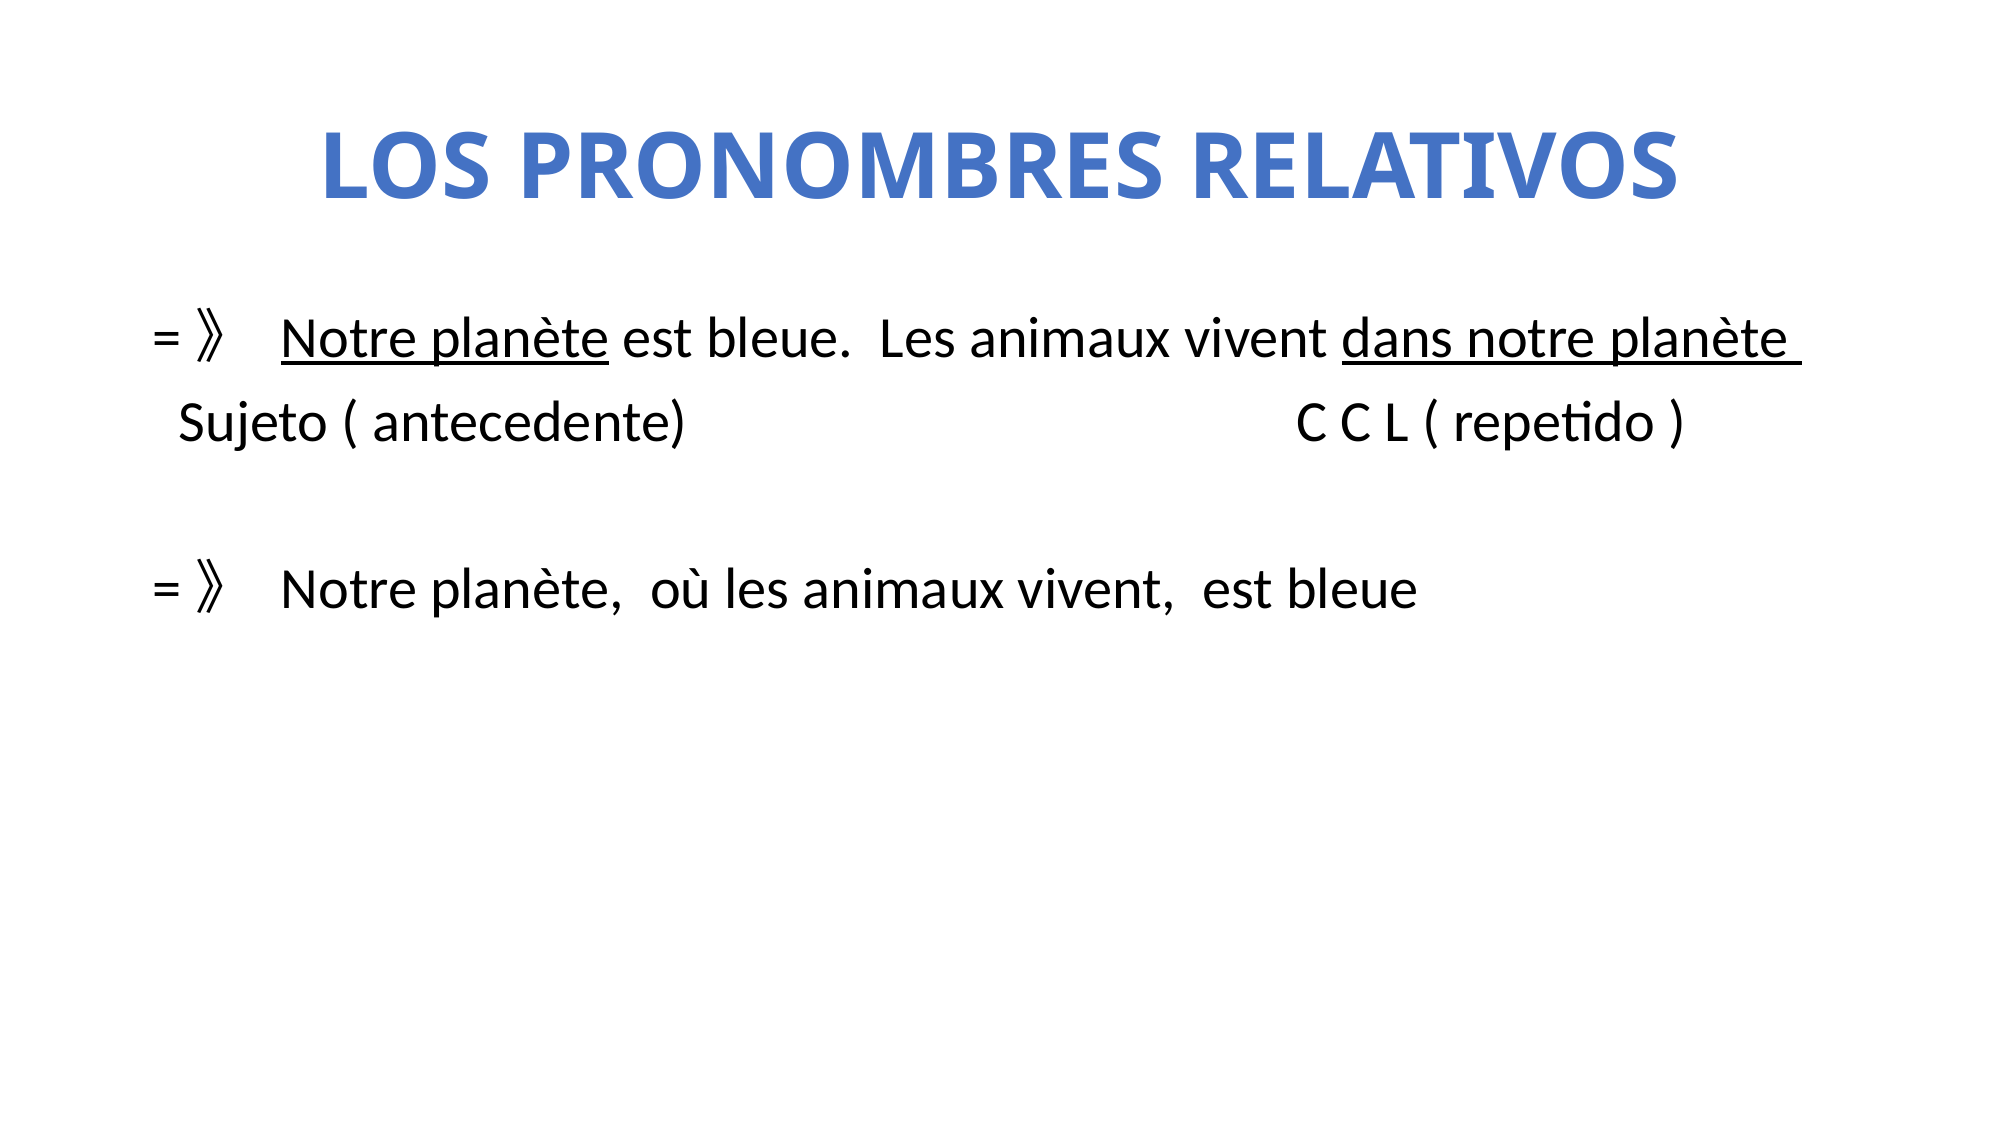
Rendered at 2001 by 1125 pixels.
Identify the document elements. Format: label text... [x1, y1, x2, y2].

list =》 Notre planète est bleue. Les animaux vivent dans notre planète Sujeto ( antecedente) C C L ( repetido ) =》 Notre planète, où les animaux vivent, est bleue [137, 299, 1863, 1014]
title LOS PRONOMBRES RELATIVOS [137, 59, 1863, 278]
